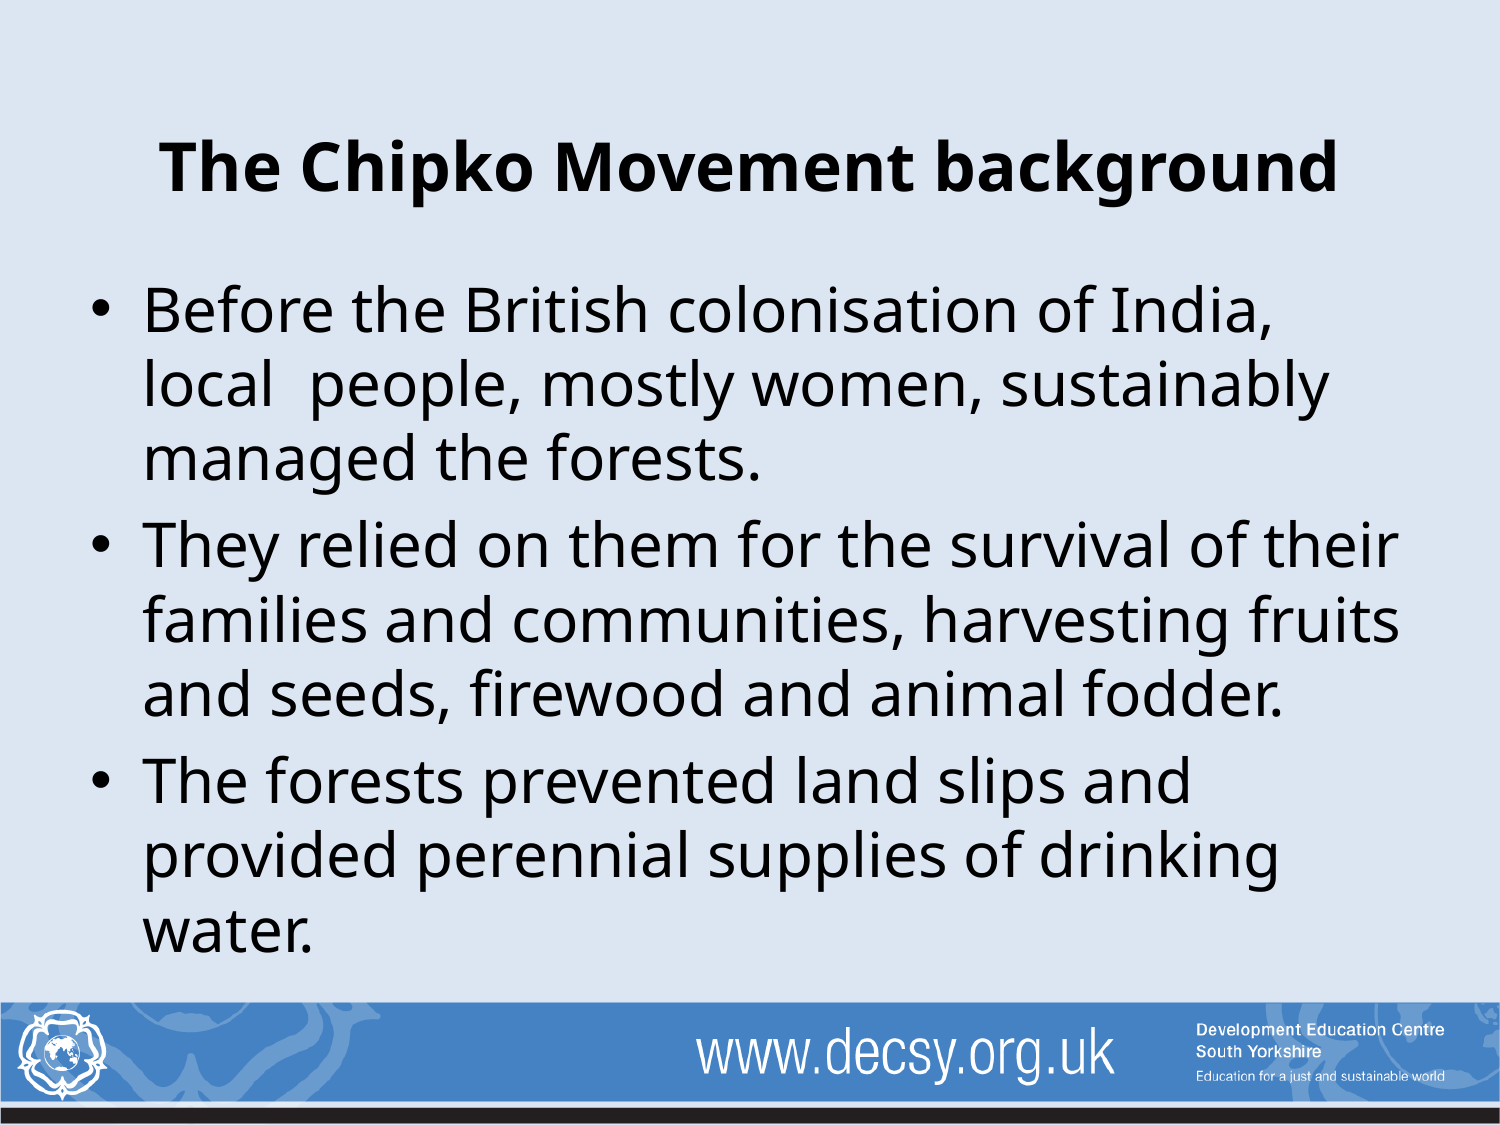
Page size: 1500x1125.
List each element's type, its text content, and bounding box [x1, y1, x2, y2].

picture [0, 1002, 1500, 1125]
title The Chipko Movement background [75, 95, 1425, 233]
list Before the British colonisation of India, local people, mostly women, sustainably managed the forests. They relied on them for the survival of their families and communities, harvesting fruits and seeds, firewood and animal fodder. The forests prevented land slips and provided perennial supplies of drinking water. [75, 262, 1425, 1005]
